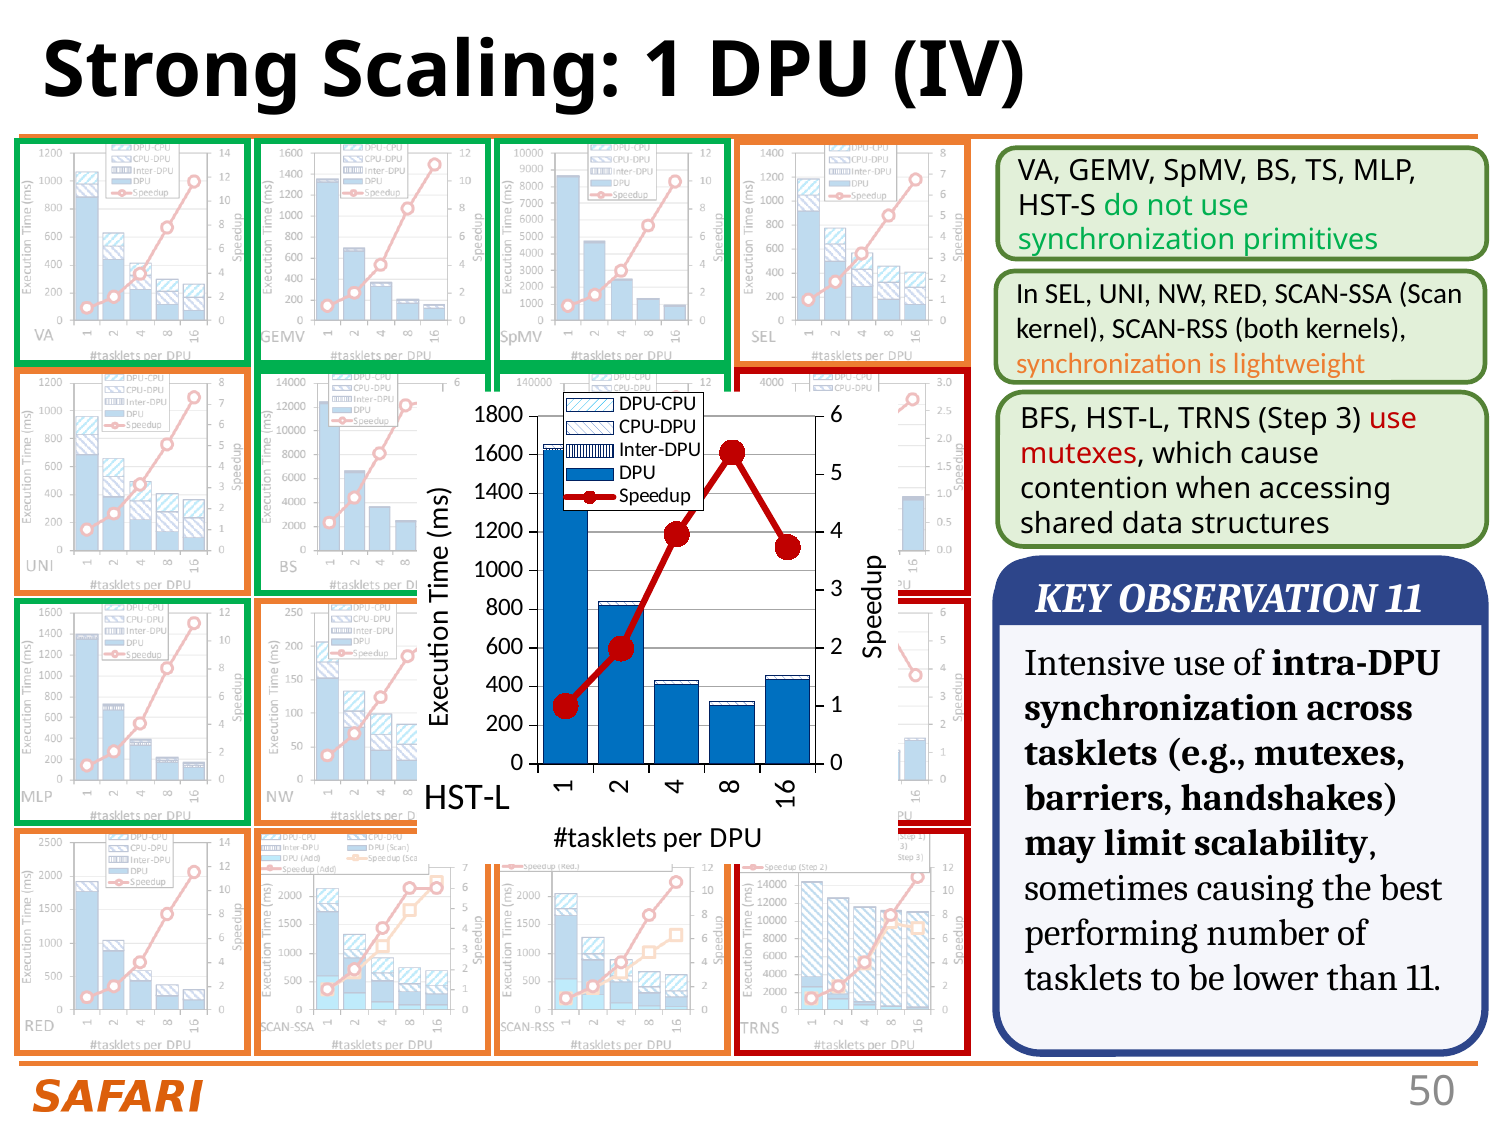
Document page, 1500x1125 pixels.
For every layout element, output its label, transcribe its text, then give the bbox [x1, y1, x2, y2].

text_box BFS, HST-L, TRNS (Step 3) use mutexes, which cause contention when accessing shared data structures [996, 390, 1488, 548]
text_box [17, 141, 968, 1054]
text_box In SEL, UNI, NW, RED, SCAN-SSA (Scan kernel), SCAN-RSS (both kernels), synchronization is lightweight [994, 269, 1487, 384]
text_box VA, GEMV, SpMV, BS, TS, MLP, HST-S do not use synchronization primitives [996, 146, 1488, 261]
picture [15, 141, 967, 1057]
picture [31, 1070, 209, 1122]
chart [417, 391, 898, 864]
text_box Intensive use of intra-DPU synchronization across tasklets (e.g., mutexes, barriers, handshakes) may limit scalability, sometimes causing the best performing number of tasklets to be lower than 11. [994, 630, 1484, 1005]
title Strong Scaling: 1 DPU (IV) [27, 21, 1487, 122]
text_box KEY OBSERVATION 11 [994, 558, 1487, 626]
text_box [994, 626, 1487, 1055]
